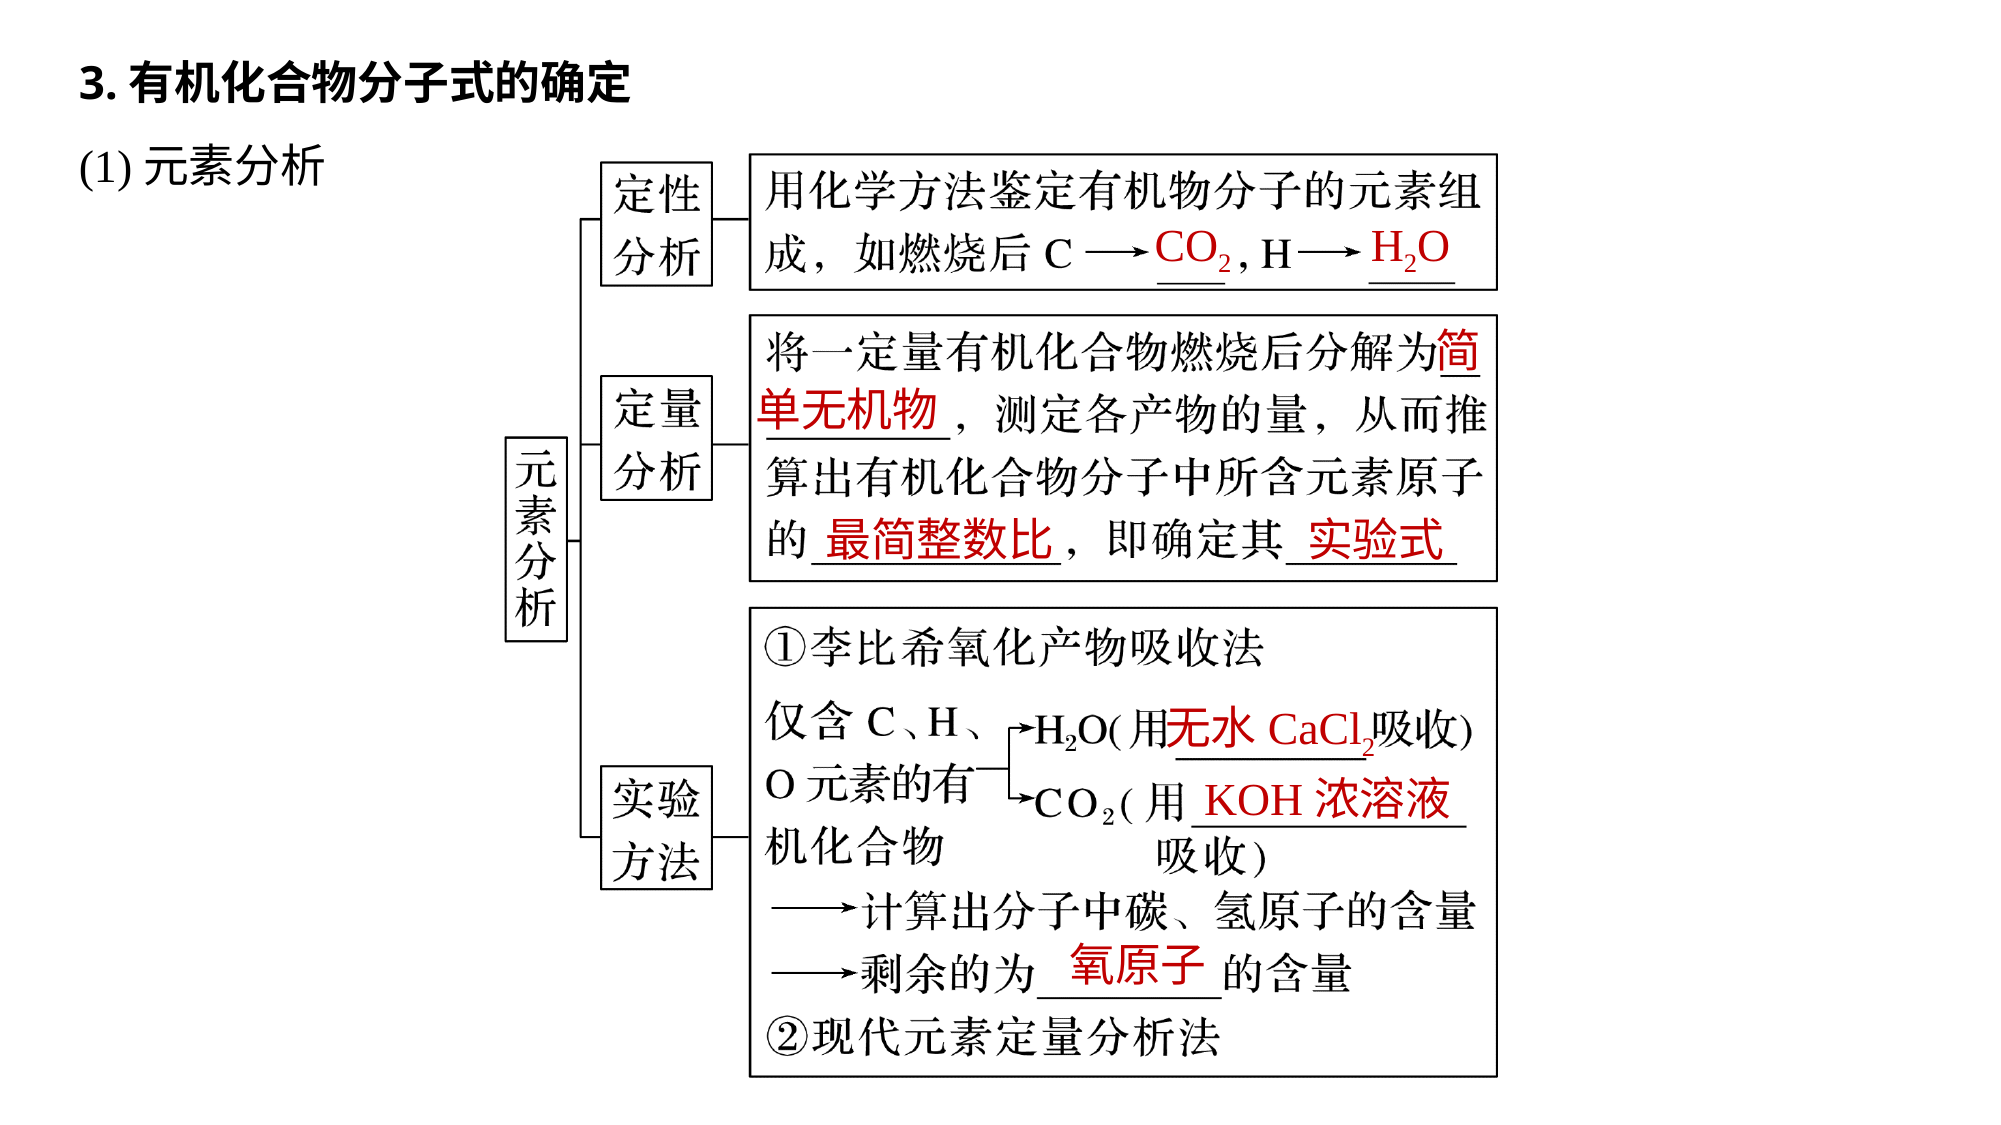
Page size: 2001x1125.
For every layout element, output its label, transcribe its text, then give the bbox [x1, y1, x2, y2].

text_box 3.有机化合物分子式的确定 (1)元素分析 [63, 19, 1936, 199]
picture [499, 147, 1500, 1094]
